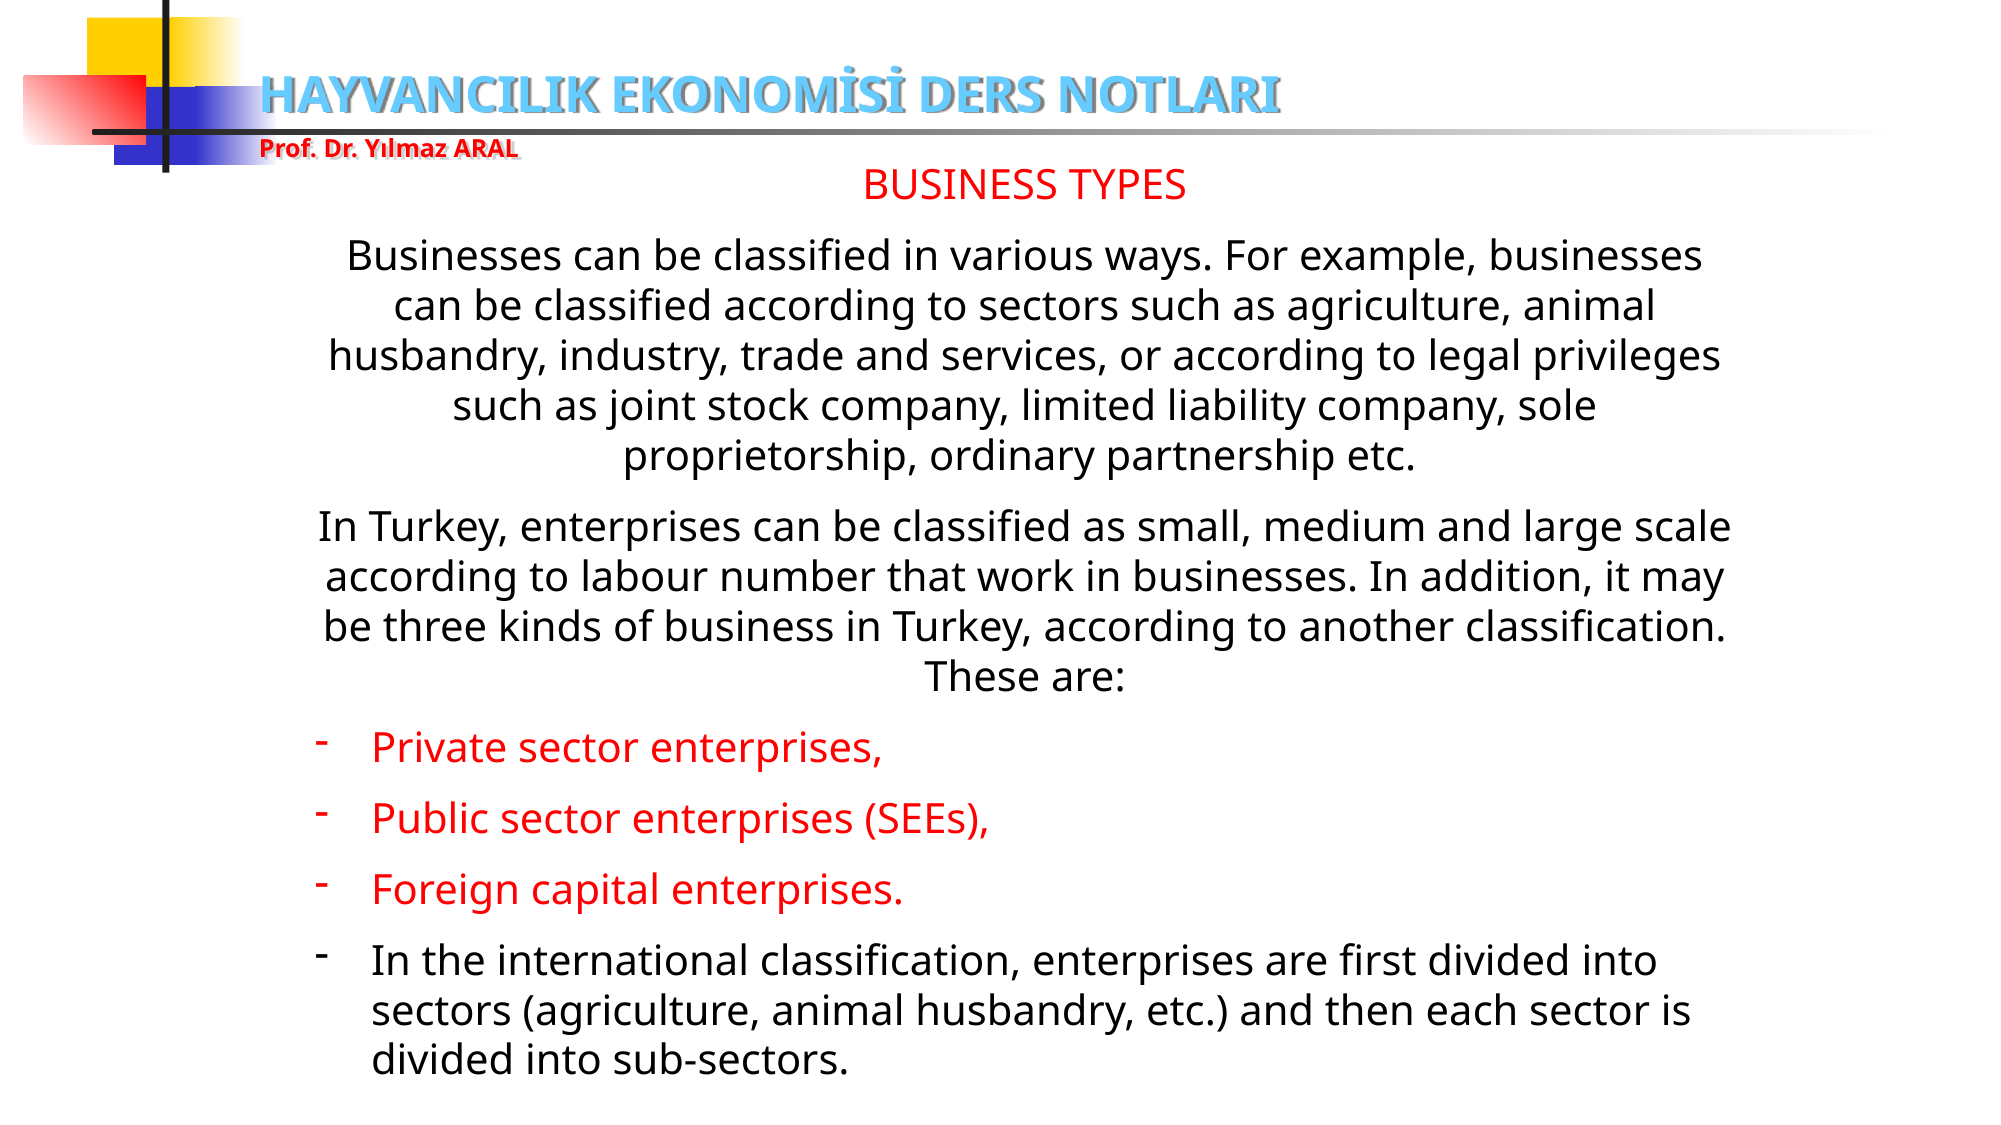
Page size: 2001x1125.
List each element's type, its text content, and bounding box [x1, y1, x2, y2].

text_box BUSINESS TYPES Businesses can be classified in various ways. For example, businesses can be classified according to sectors such as agriculture, animal husbandry, industry, trade and services, or according to legal privileges such as joint stock company, limited liability company, sole proprietorship, ordinary partnership etc. In Turkey, enterprises can be classified as small, medium and large scale according to labour number that work in businesses. In addition, it may be three kinds of business in Turkey, according to another classification. These are: Private sector enterprises, Public sector enterprises (SEEs), Foreign capital enterprises. In the international classification, enterprises are first divided into sectors (agriculture, animal husbandry, etc.) and then each sector is divided into sub-sectors. [300, 150, 1750, 1091]
